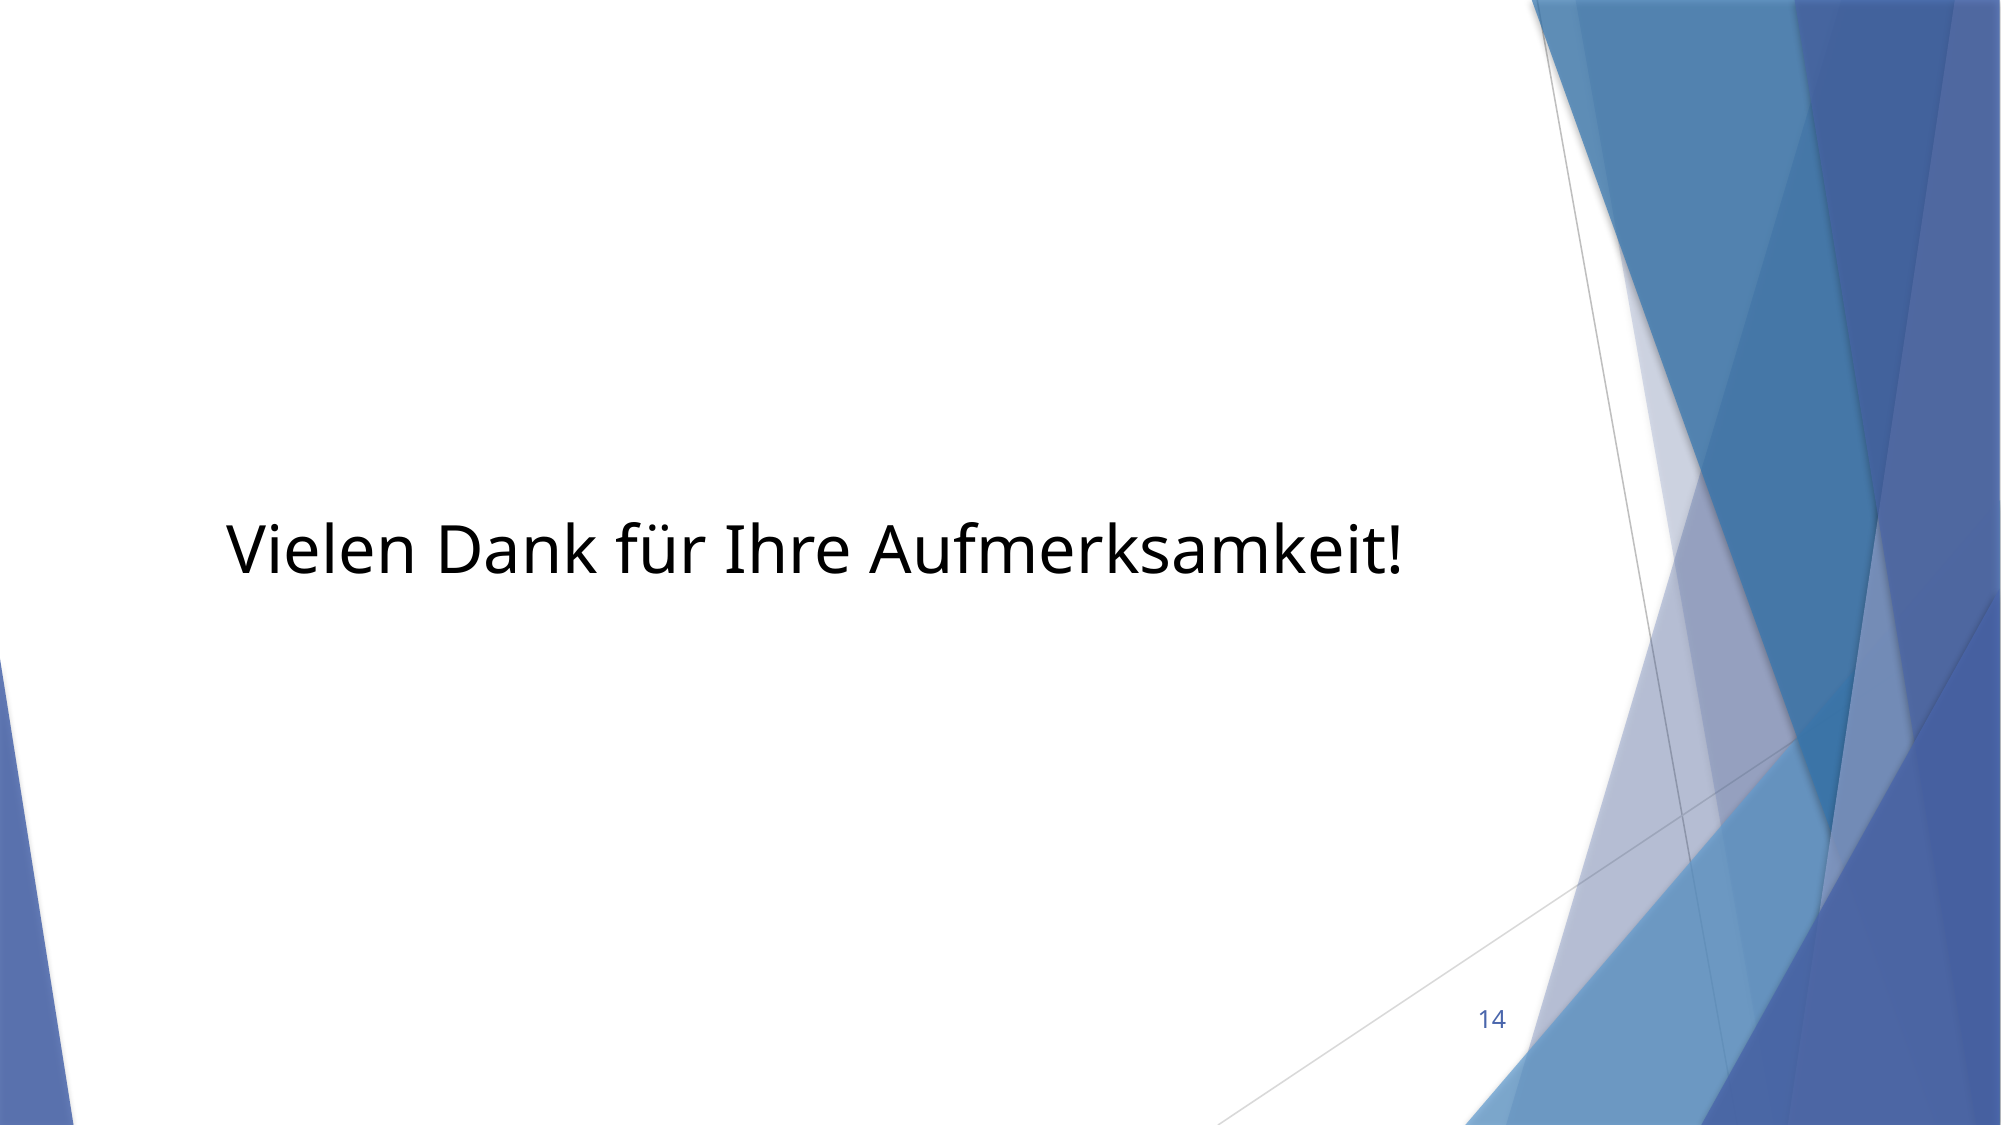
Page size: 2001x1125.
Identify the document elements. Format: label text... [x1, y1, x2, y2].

list Vielen Dank für Ihre Aufmerksamkeit! [111, 257, 1522, 894]
slide_number 14 [1409, 991, 1522, 1051]
